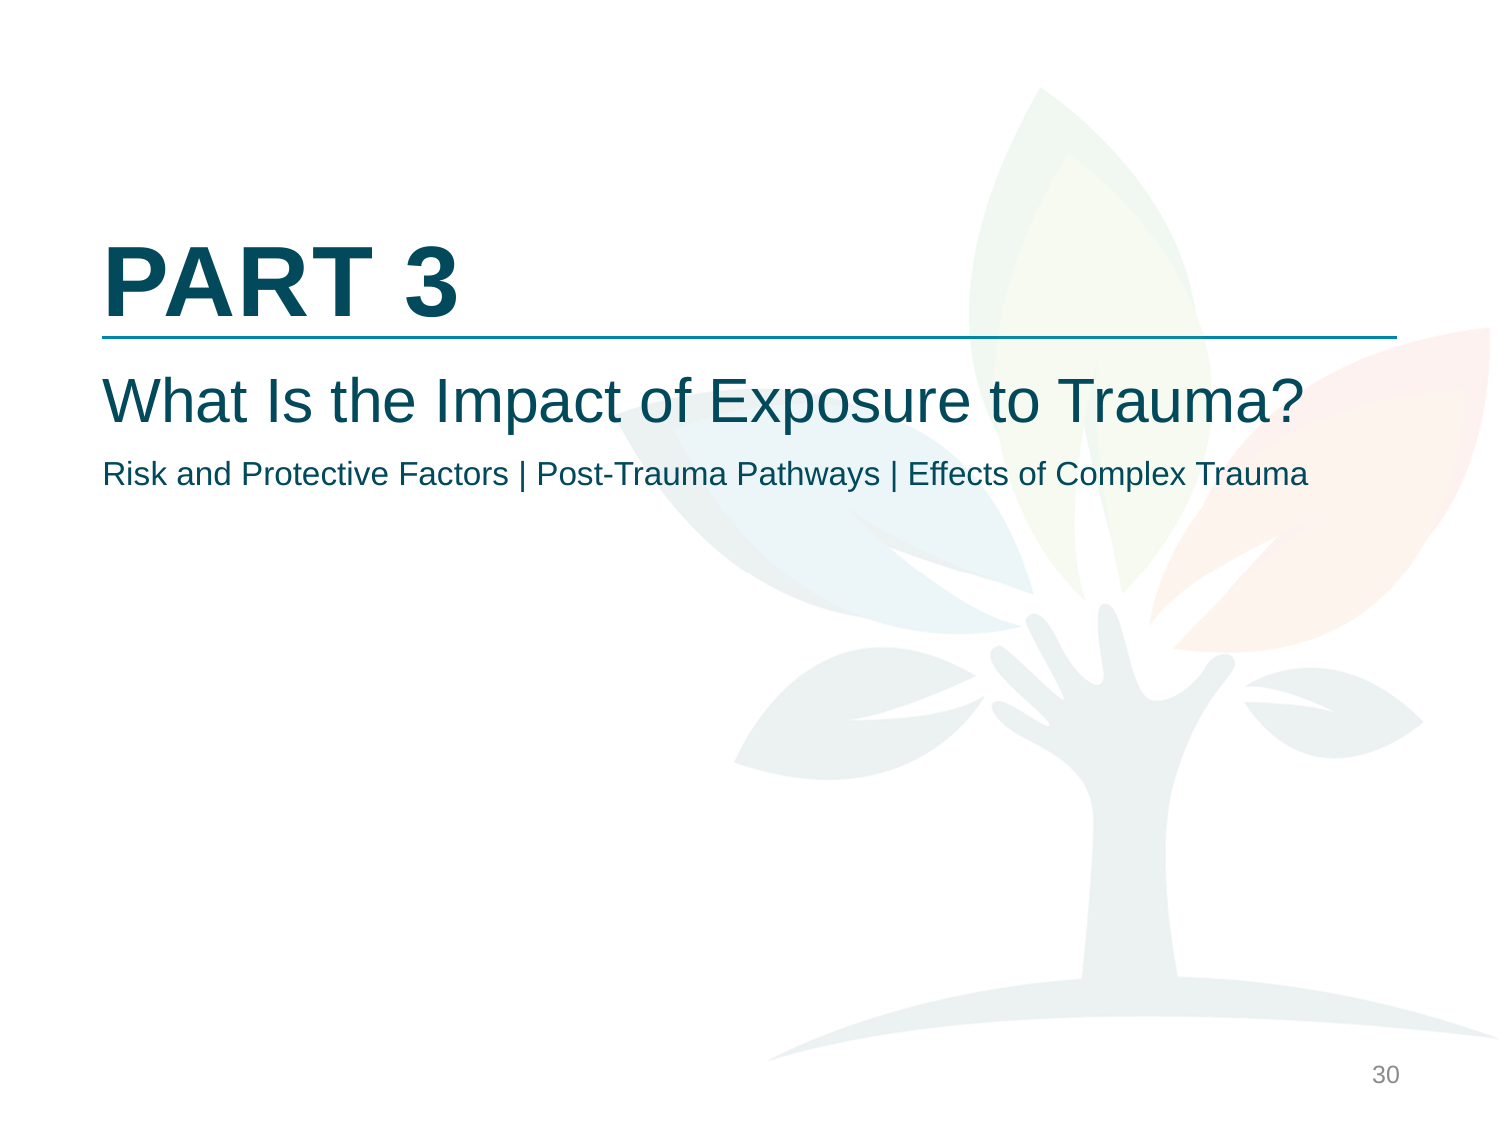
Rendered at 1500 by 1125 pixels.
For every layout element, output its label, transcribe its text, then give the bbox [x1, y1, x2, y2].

title PART 3 [102, 0, 1397, 338]
list What Is the Impact of Exposure to Trauma? Risk and Protective Factors | Post-Trauma Pathways | Effects of Complex Trauma [102, 368, 1397, 598]
slide_number 30 [1077, 1050, 1416, 1097]
